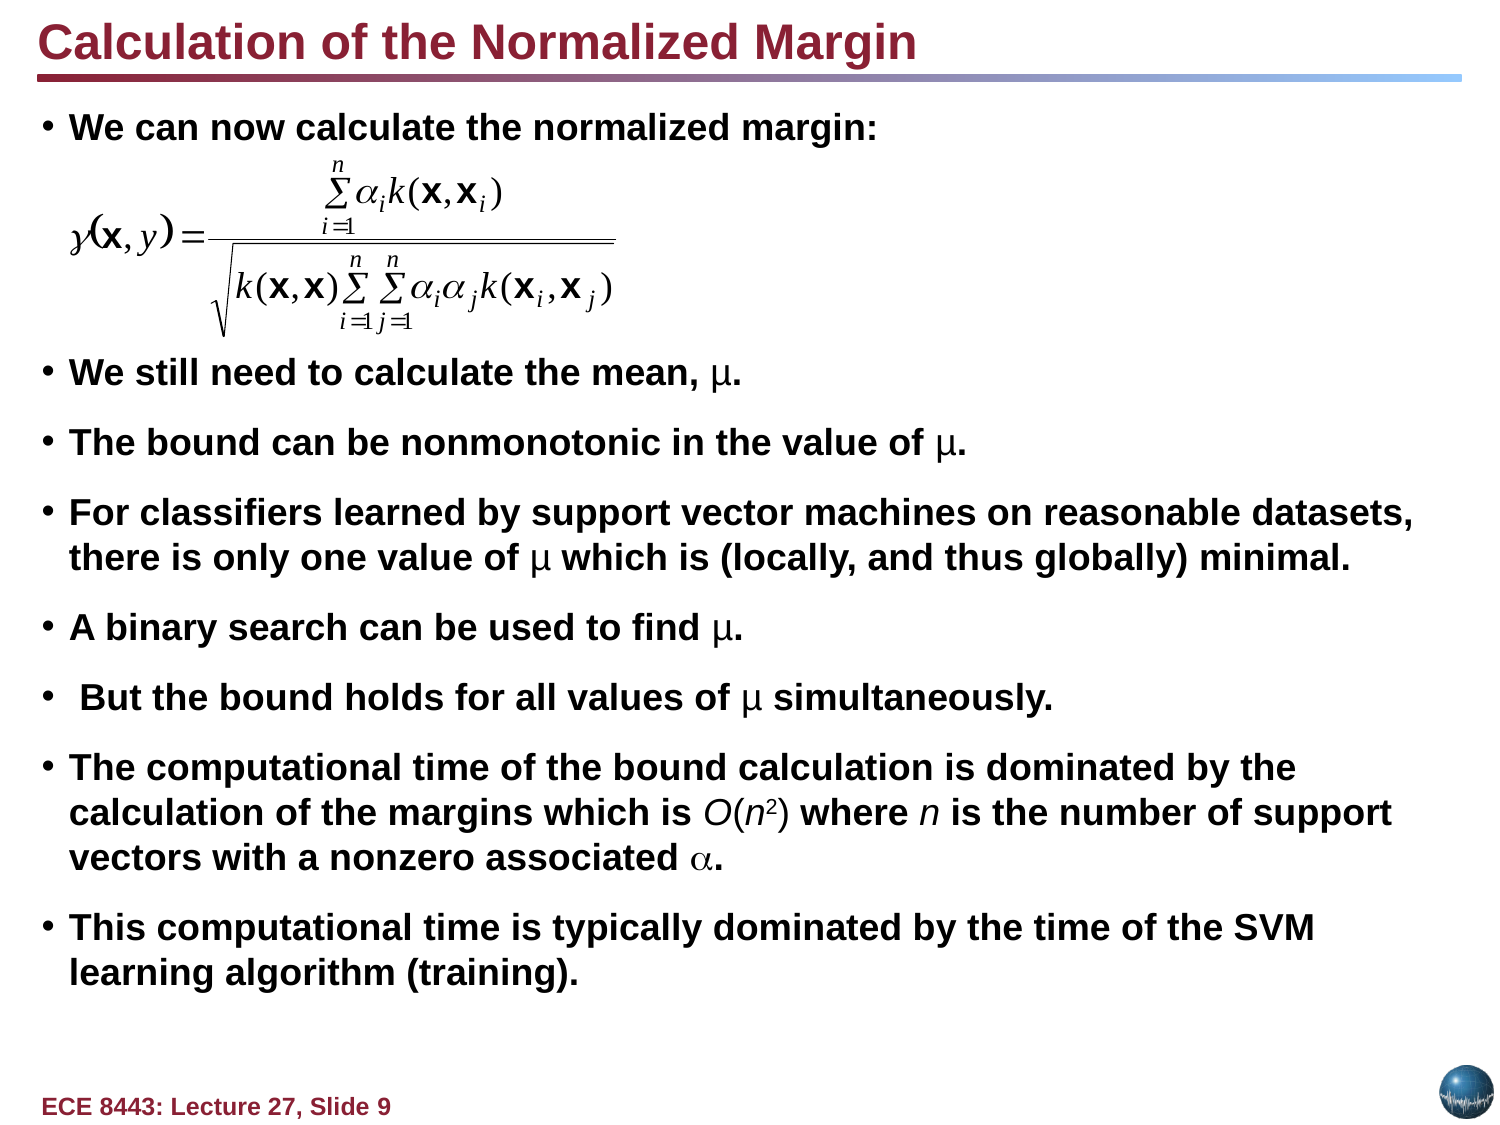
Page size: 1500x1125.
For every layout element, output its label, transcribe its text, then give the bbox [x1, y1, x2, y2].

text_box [674, 538, 826, 587]
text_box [65, 148, 622, 343]
picture [1439, 1065, 1494, 1119]
text_box Calculation of the Normalized Margin [37, 9, 1163, 70]
text_box We can now calculate the normalized margin: We still need to calculate the mean, µ. The bound can be nonmonotonic in the value of µ. For classifiers learned by support vector machines on reasonable datasets, there is only one value of µ which is (locally, and thus globally) minimal. A binary search can be used to find µ. But the bound holds for all values of µ simultaneously. The computational time of the bound calculation is dominated by the calculation of the margins which is O(n2) where n is the number of support vectors with a nonzero associated . This computational time is typically dominated by the time of the SVM learning algorithm (training). [41, 103, 1457, 1064]
